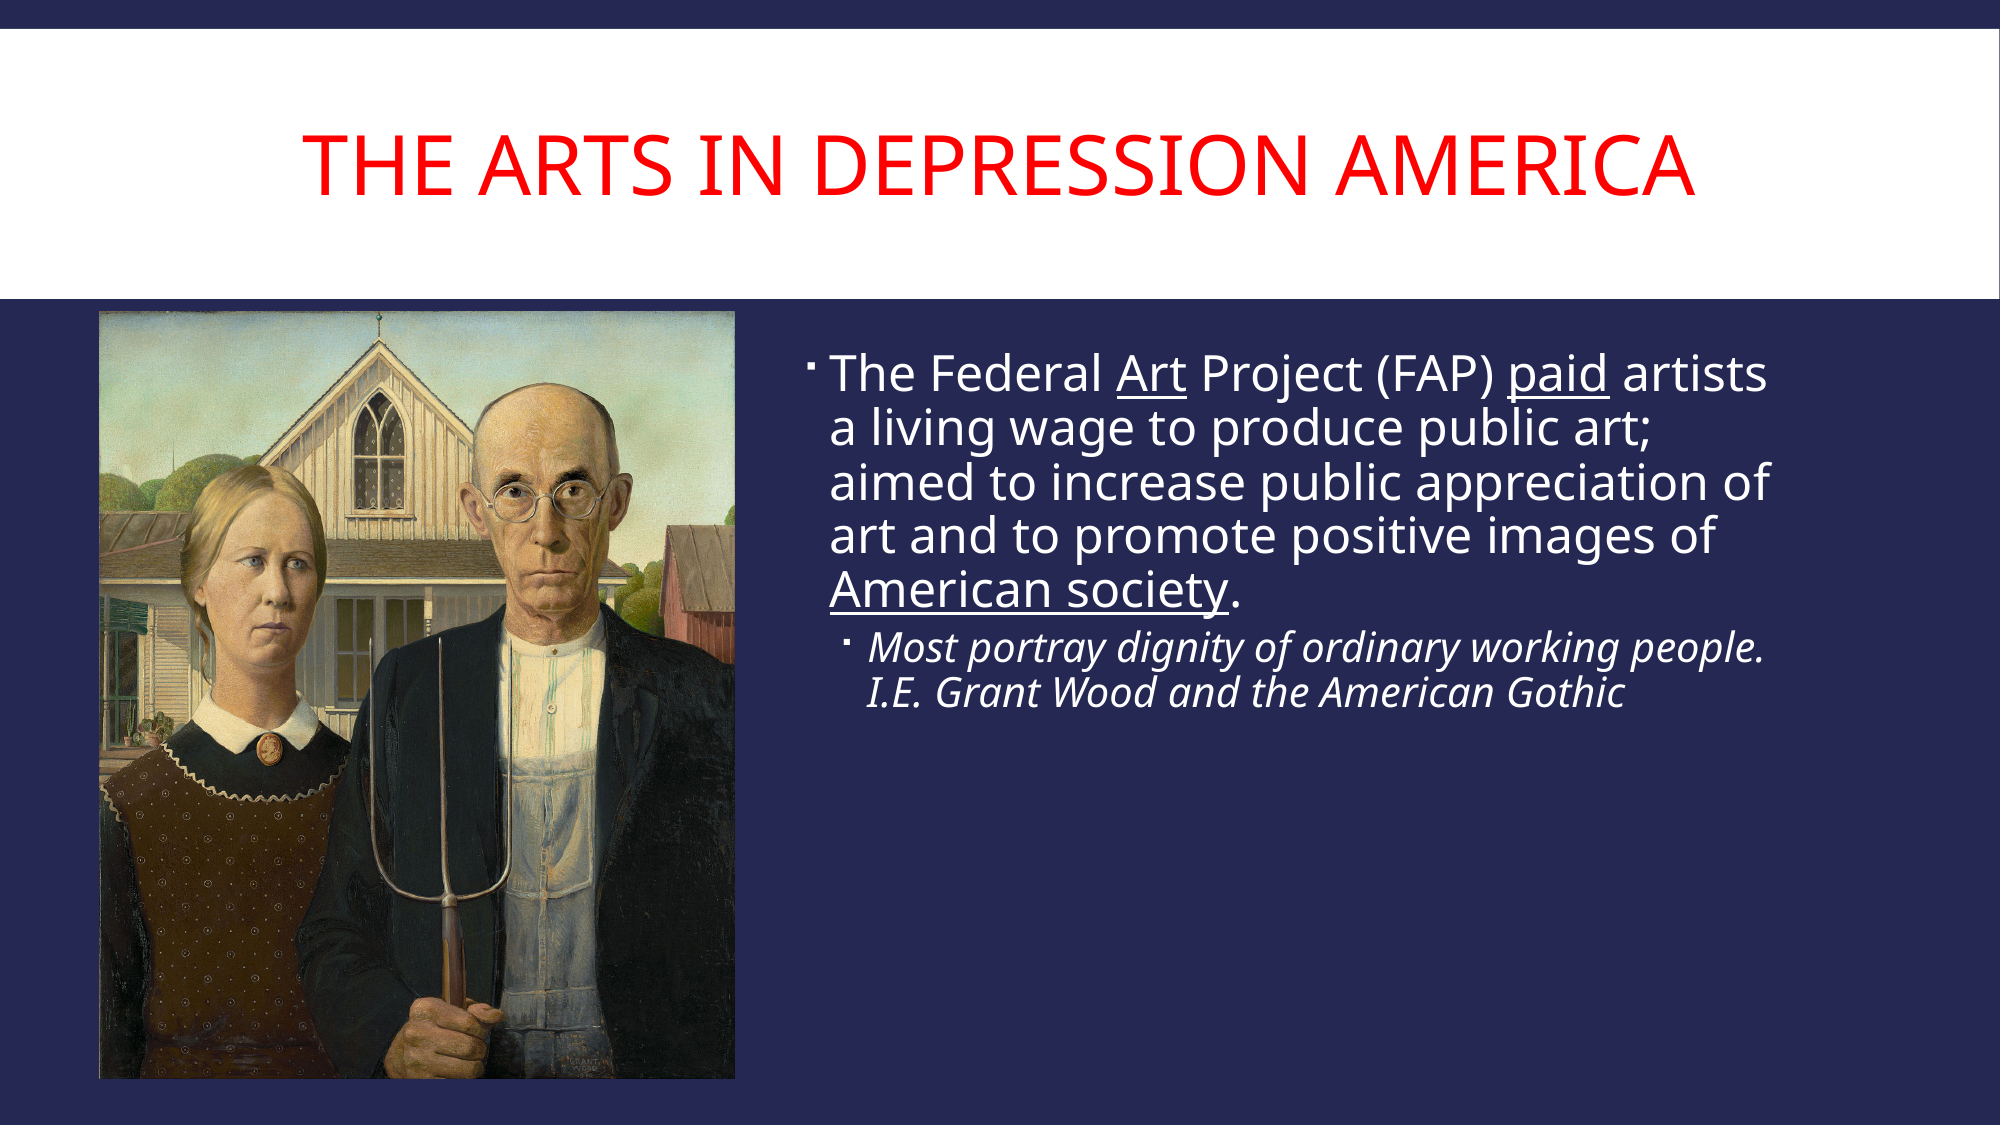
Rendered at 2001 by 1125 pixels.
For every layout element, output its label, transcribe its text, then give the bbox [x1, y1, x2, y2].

title The Arts in Depression America [197, 46, 1803, 295]
list The Federal Art Project (FAP) paid artists a living wage to produce public art; aimed to increase public appreciation of art and­ to promote positive images of American society. Most portray dignity of ordinary working people. I.E. Grant Wood and the American Gothic [784, 341, 1803, 1020]
picture [98, 310, 736, 1079]
